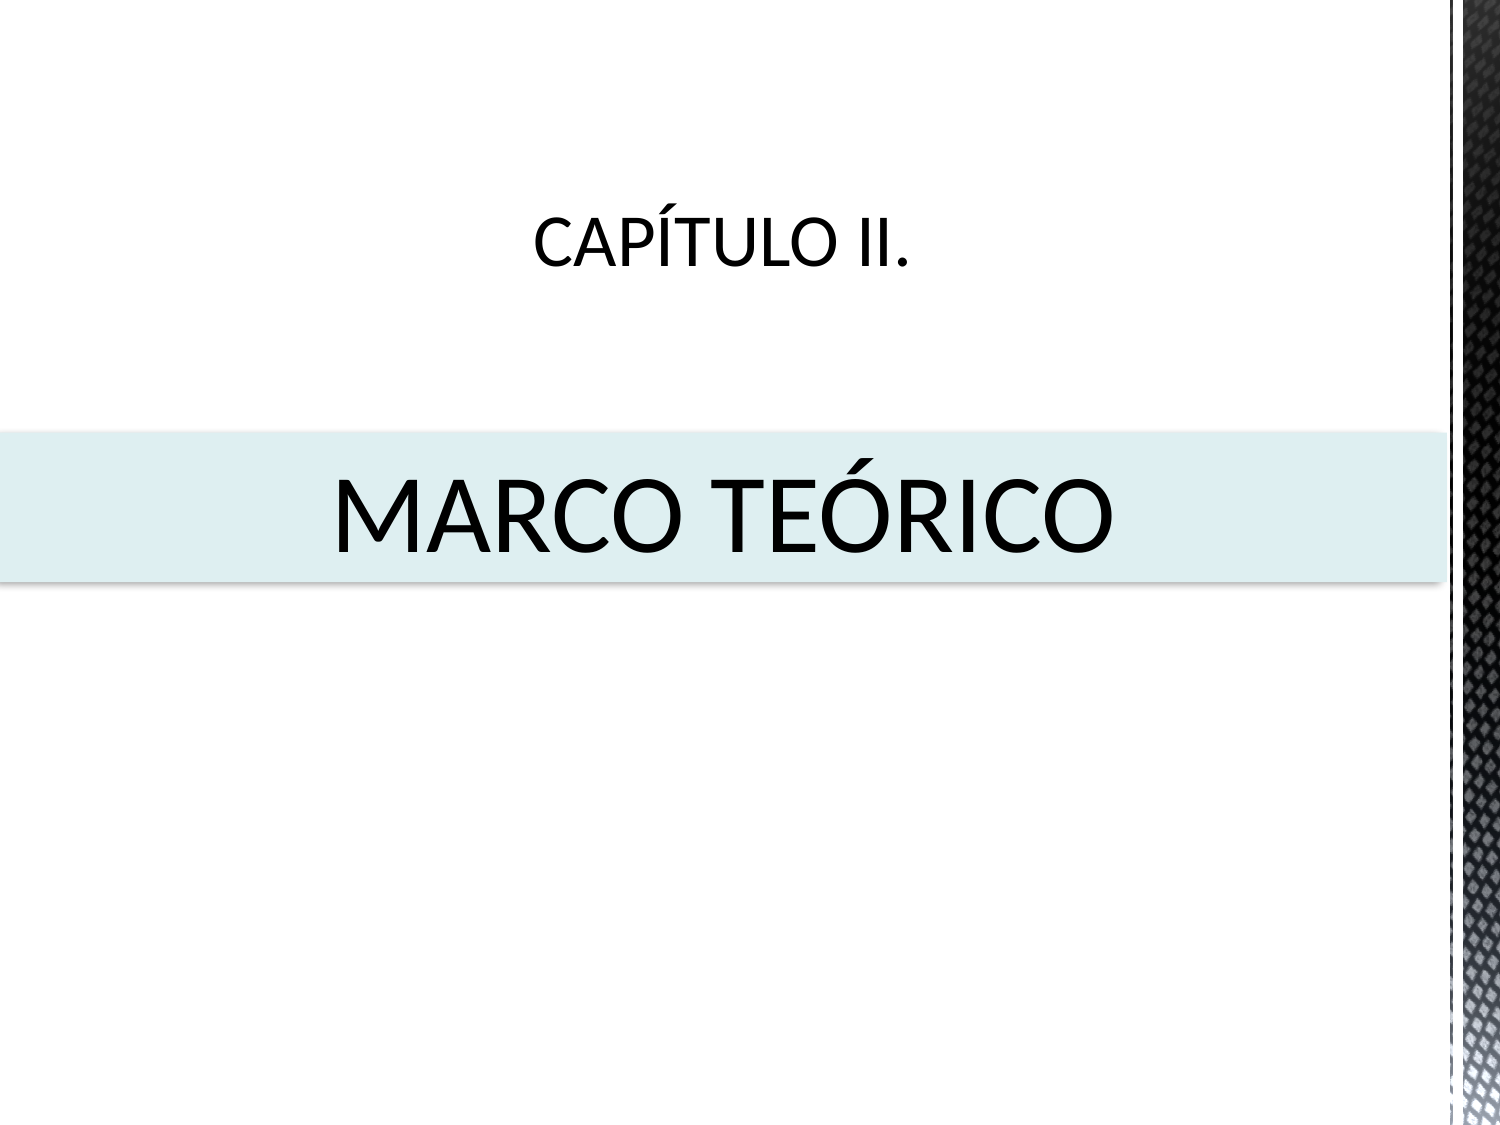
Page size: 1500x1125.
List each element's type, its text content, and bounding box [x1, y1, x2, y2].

picture [1447, 0, 1500, 1125]
text_box MARCO TEÓRICO [0, 432, 1447, 583]
text_box CAPÍTULO II. [380, 183, 1067, 291]
